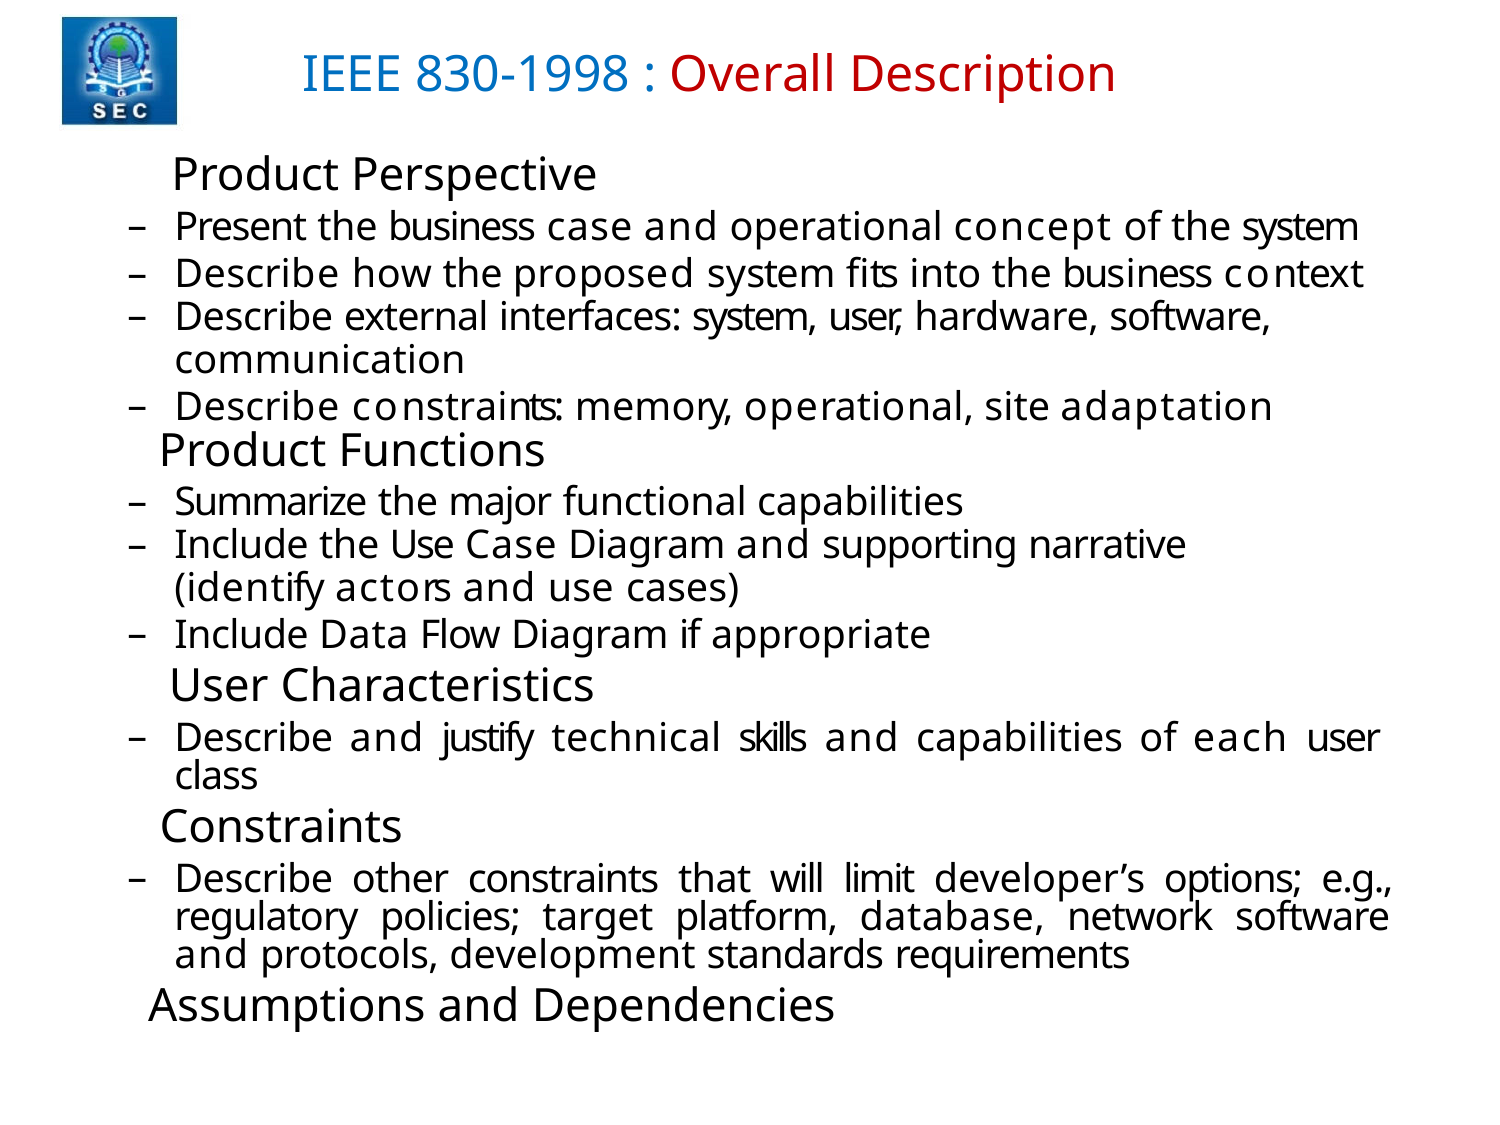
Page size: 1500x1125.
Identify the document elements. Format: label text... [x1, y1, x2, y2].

text_box Product Perspective Present the business case and operational concept of the system Describe how the proposed system fits into the business context Describe external interfaces: system, user, hardware, software, communication Describe constraints: memory, operational, site adaptation Product Functions Summarize the major functional capabilities Include the Use Case Diagram and supporting narrative (identify actors and use cases) Include Data Flow Diagram if appropriate User Characteristics Describe and justify technical skills and capabilities of each user class Constraints Describe other constraints that will limit developer’s options; e.g., regulatory policies; target platform, database, network software and protocols, development standards requirements Assumptions and Dependencies [50, 142, 1428, 1031]
title IEEE 830-1998 : Overall Description [300, 39, 1397, 142]
picture [0, 0, 238, 138]
